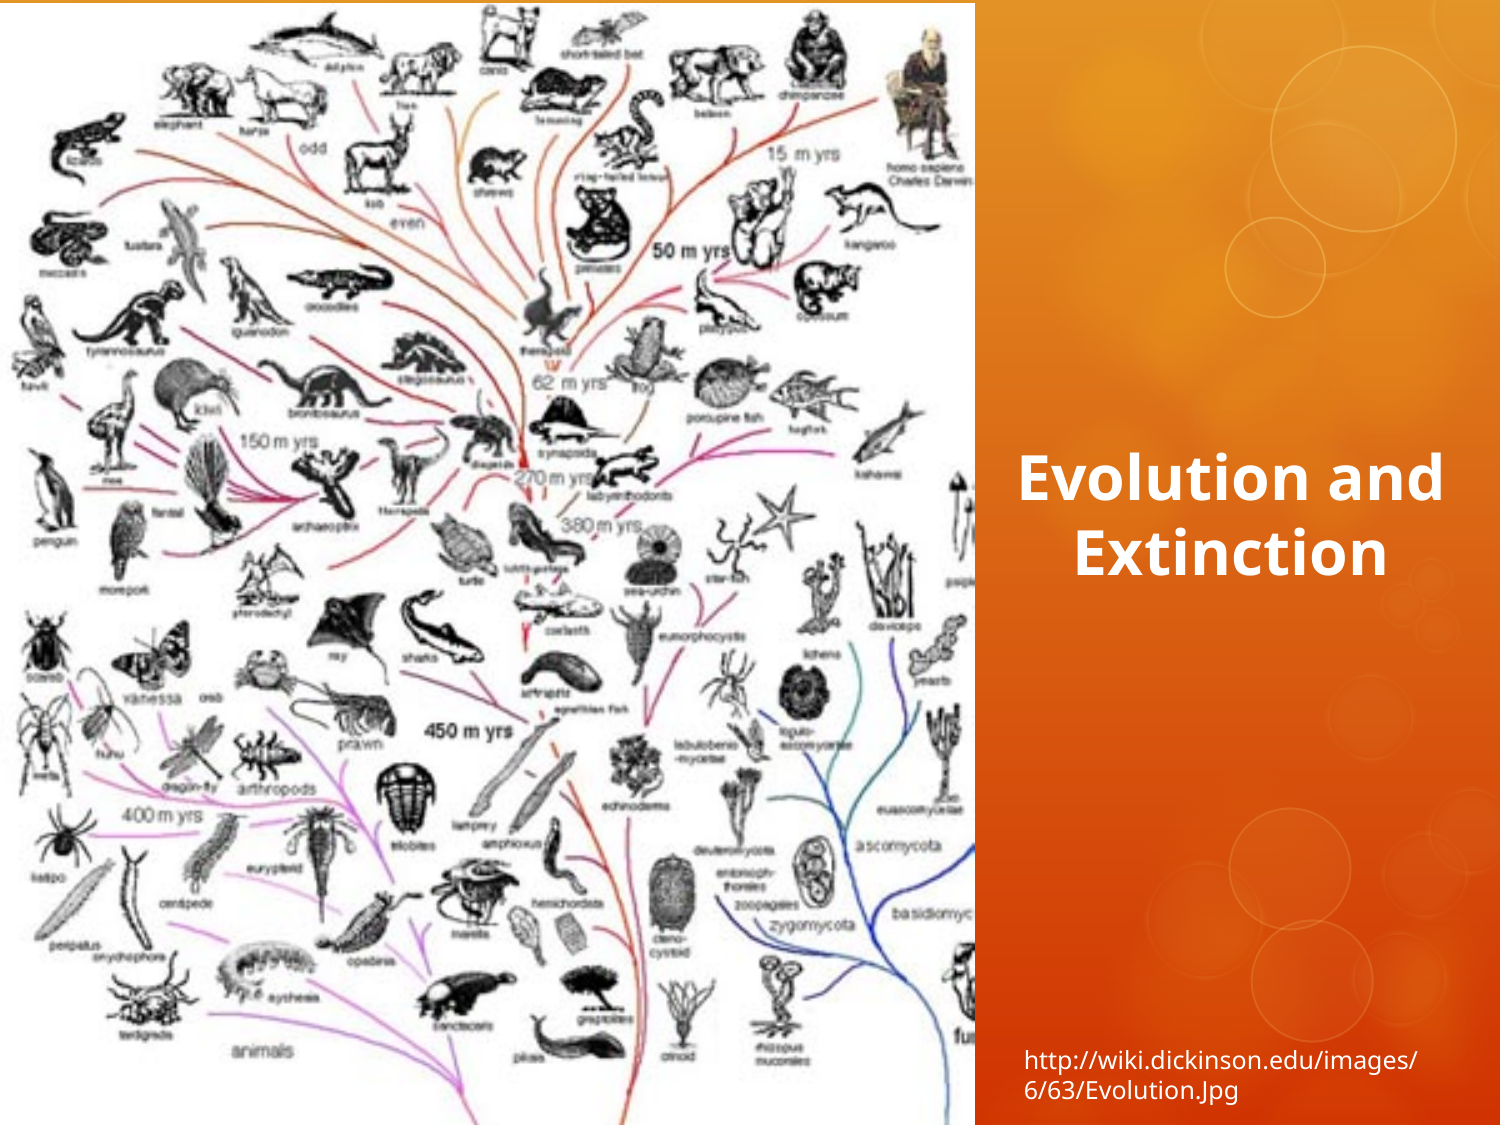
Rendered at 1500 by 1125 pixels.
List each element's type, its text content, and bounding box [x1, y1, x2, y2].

title Evolution and Extinction [980, 387, 1500, 638]
text_box http://wiki.dickinson.edu/images/6/63/Evolution.Jpg [1008, 1037, 1497, 1113]
picture [0, 3, 976, 1125]
